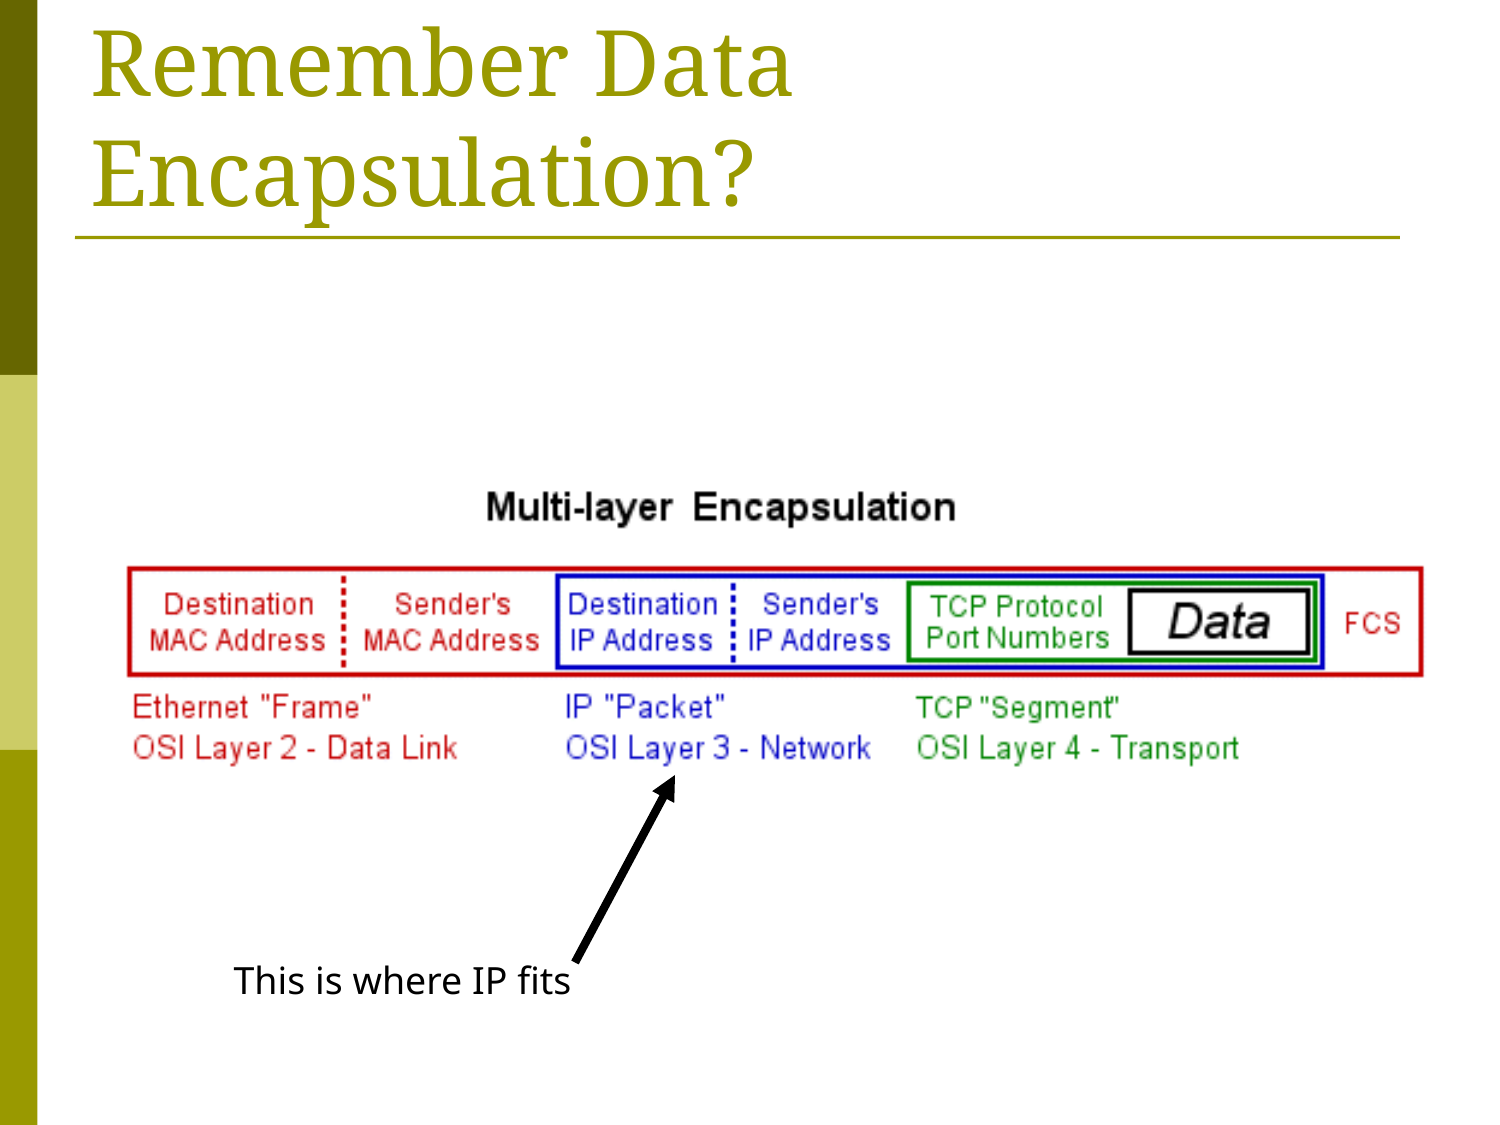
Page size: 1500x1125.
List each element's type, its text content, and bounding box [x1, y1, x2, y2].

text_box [574, 774, 676, 963]
picture [99, 437, 1453, 827]
title Remember Data Encapsulation? [74, 45, 1426, 233]
text_box This is where IP fits [218, 949, 587, 1010]
